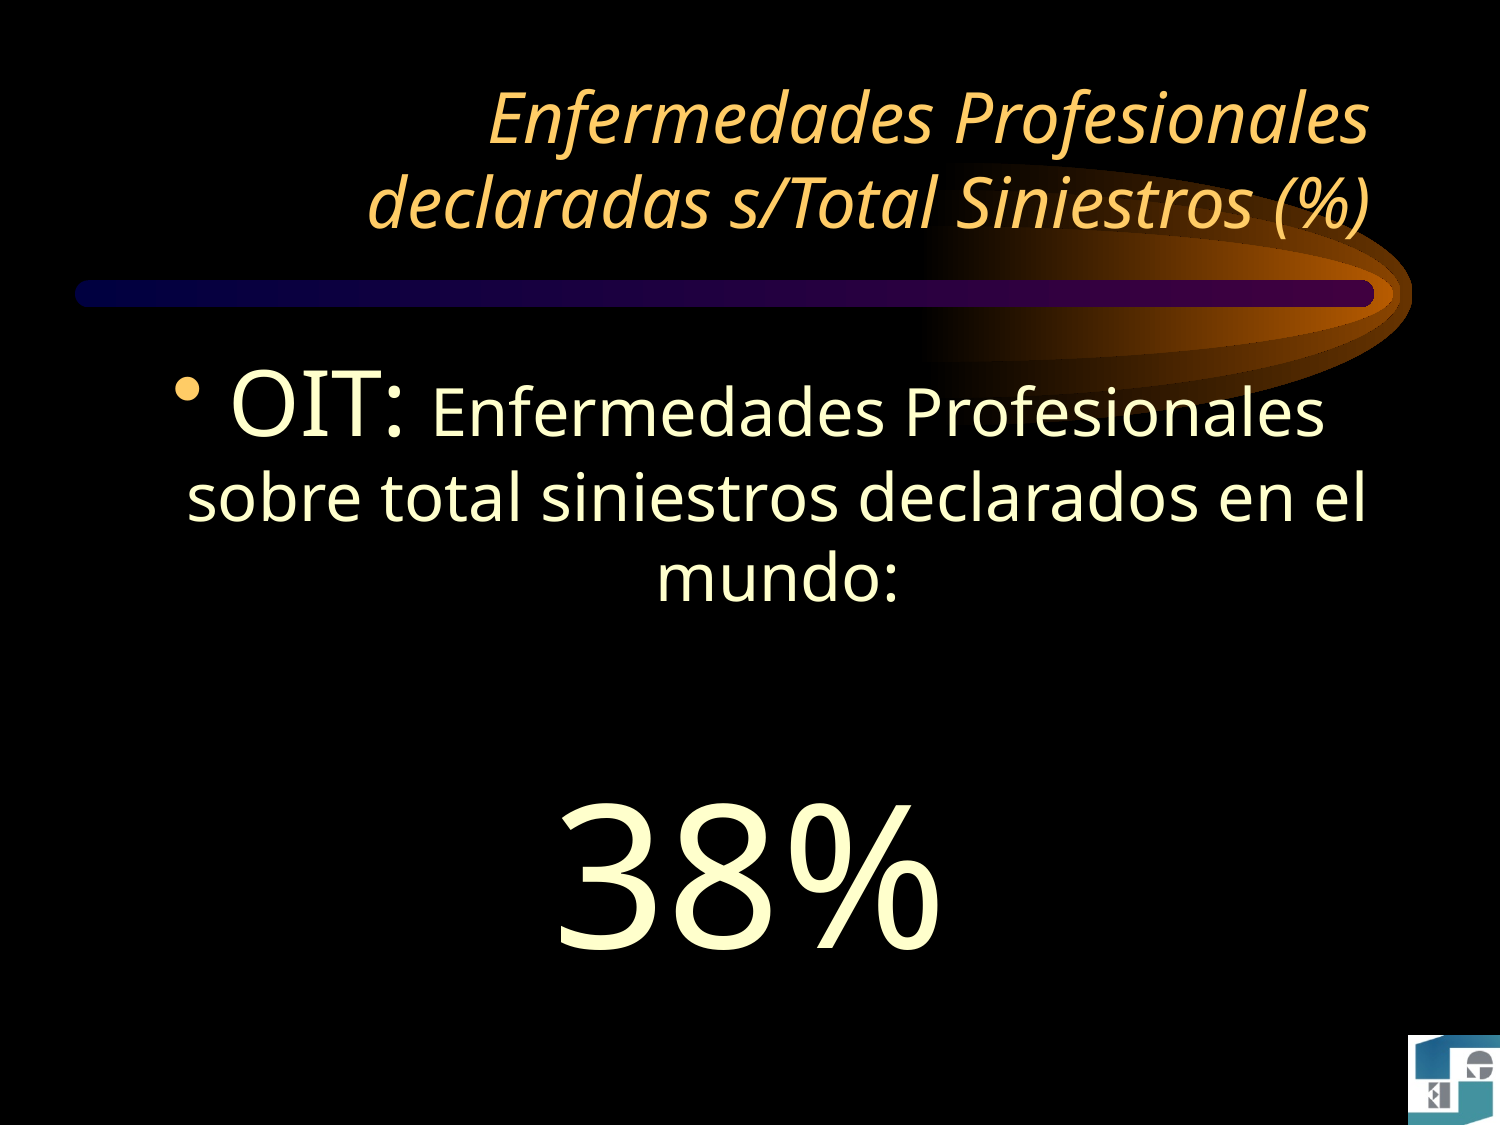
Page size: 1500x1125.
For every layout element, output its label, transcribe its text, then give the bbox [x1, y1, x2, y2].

list OIT: Enfermedades Profesionales sobre total siniestros declarados en el mundo: 38% [112, 337, 1388, 1013]
title Enfermedades Profesionales declaradas s/Total Siniestros (%) [112, 62, 1388, 250]
picture [1408, 1035, 1500, 1125]
